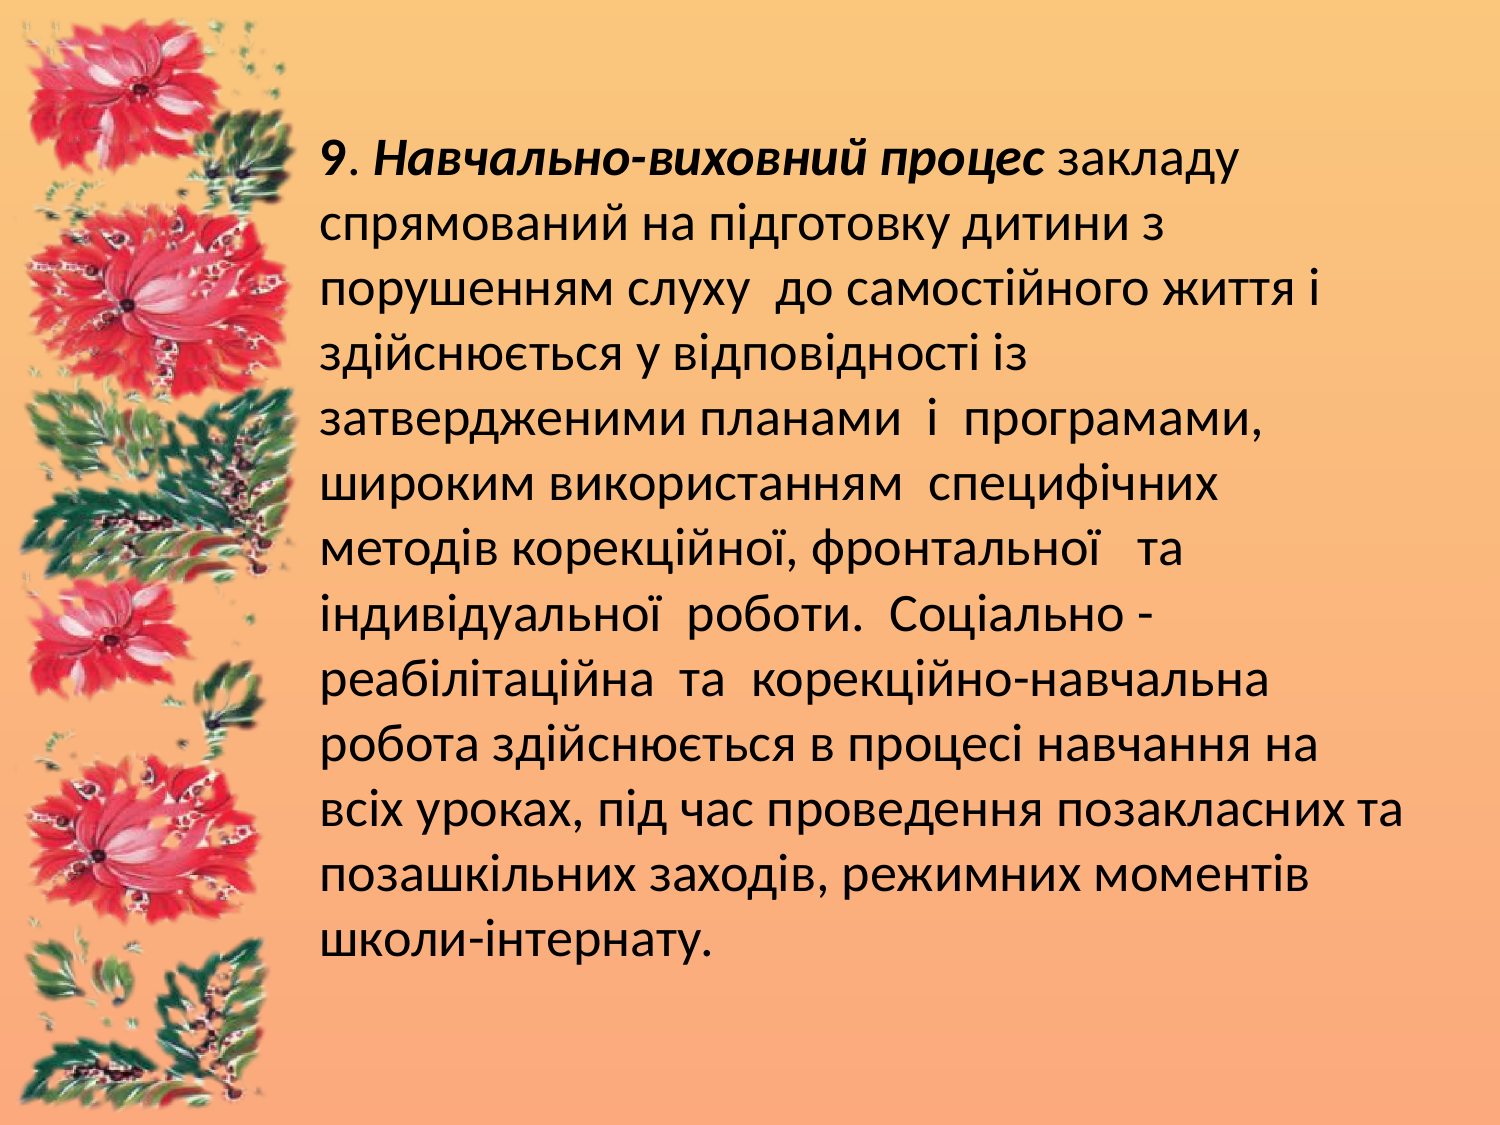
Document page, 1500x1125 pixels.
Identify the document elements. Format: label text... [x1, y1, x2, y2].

list 9. Навчально-виховний процес закладу спрямований на підготовку дитини з порушенням слуху до самостійного життя і здійснюється у відповідності із затвердженими планами і програмами, широким використанням специфічних методів корекційної, фронтальної та індивідуальної роботи. Соціально -реабілітаційна та корекційно-навчальна робота здійснюється в процесі навчання на всіх уроках, під час проведення позакласних та позашкільних заходів, режимних моментів школи-інтернату. [304, 113, 1425, 1005]
picture [0, 0, 323, 1125]
